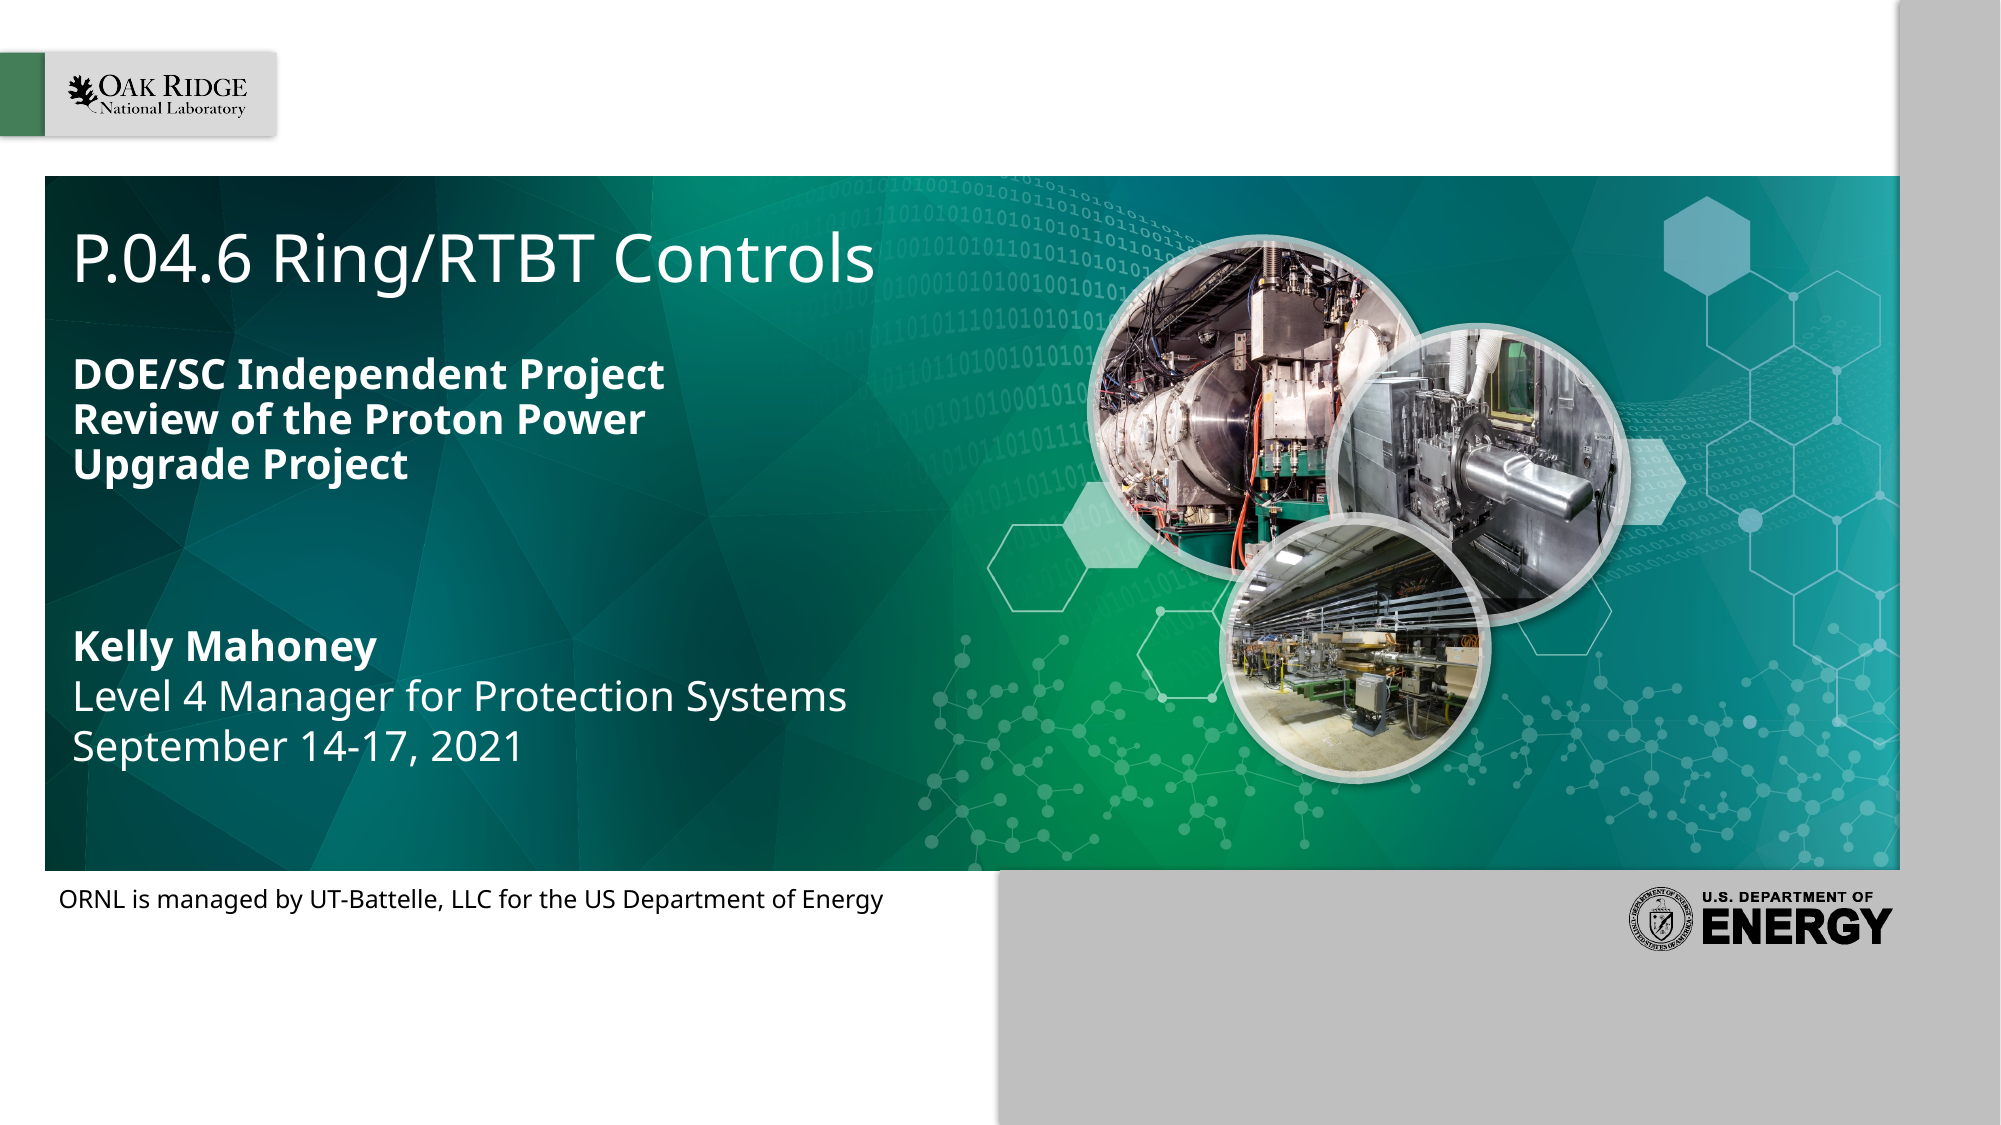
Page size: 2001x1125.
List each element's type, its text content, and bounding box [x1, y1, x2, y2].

picture [45, 176, 1899, 871]
picture [1629, 887, 1893, 951]
subtitle DOE/SC Independent Project Review of the Proton Power Upgrade Project [56, 345, 829, 471]
text_box P.04.6 Ring/RTBT Controls [56, 217, 1048, 305]
text_box Kelly Mahoney Level 4 Manager for Protection Systems September 14-17, 2021 [56, 577, 993, 804]
picture [67, 74, 247, 118]
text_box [1092, 240, 1625, 778]
